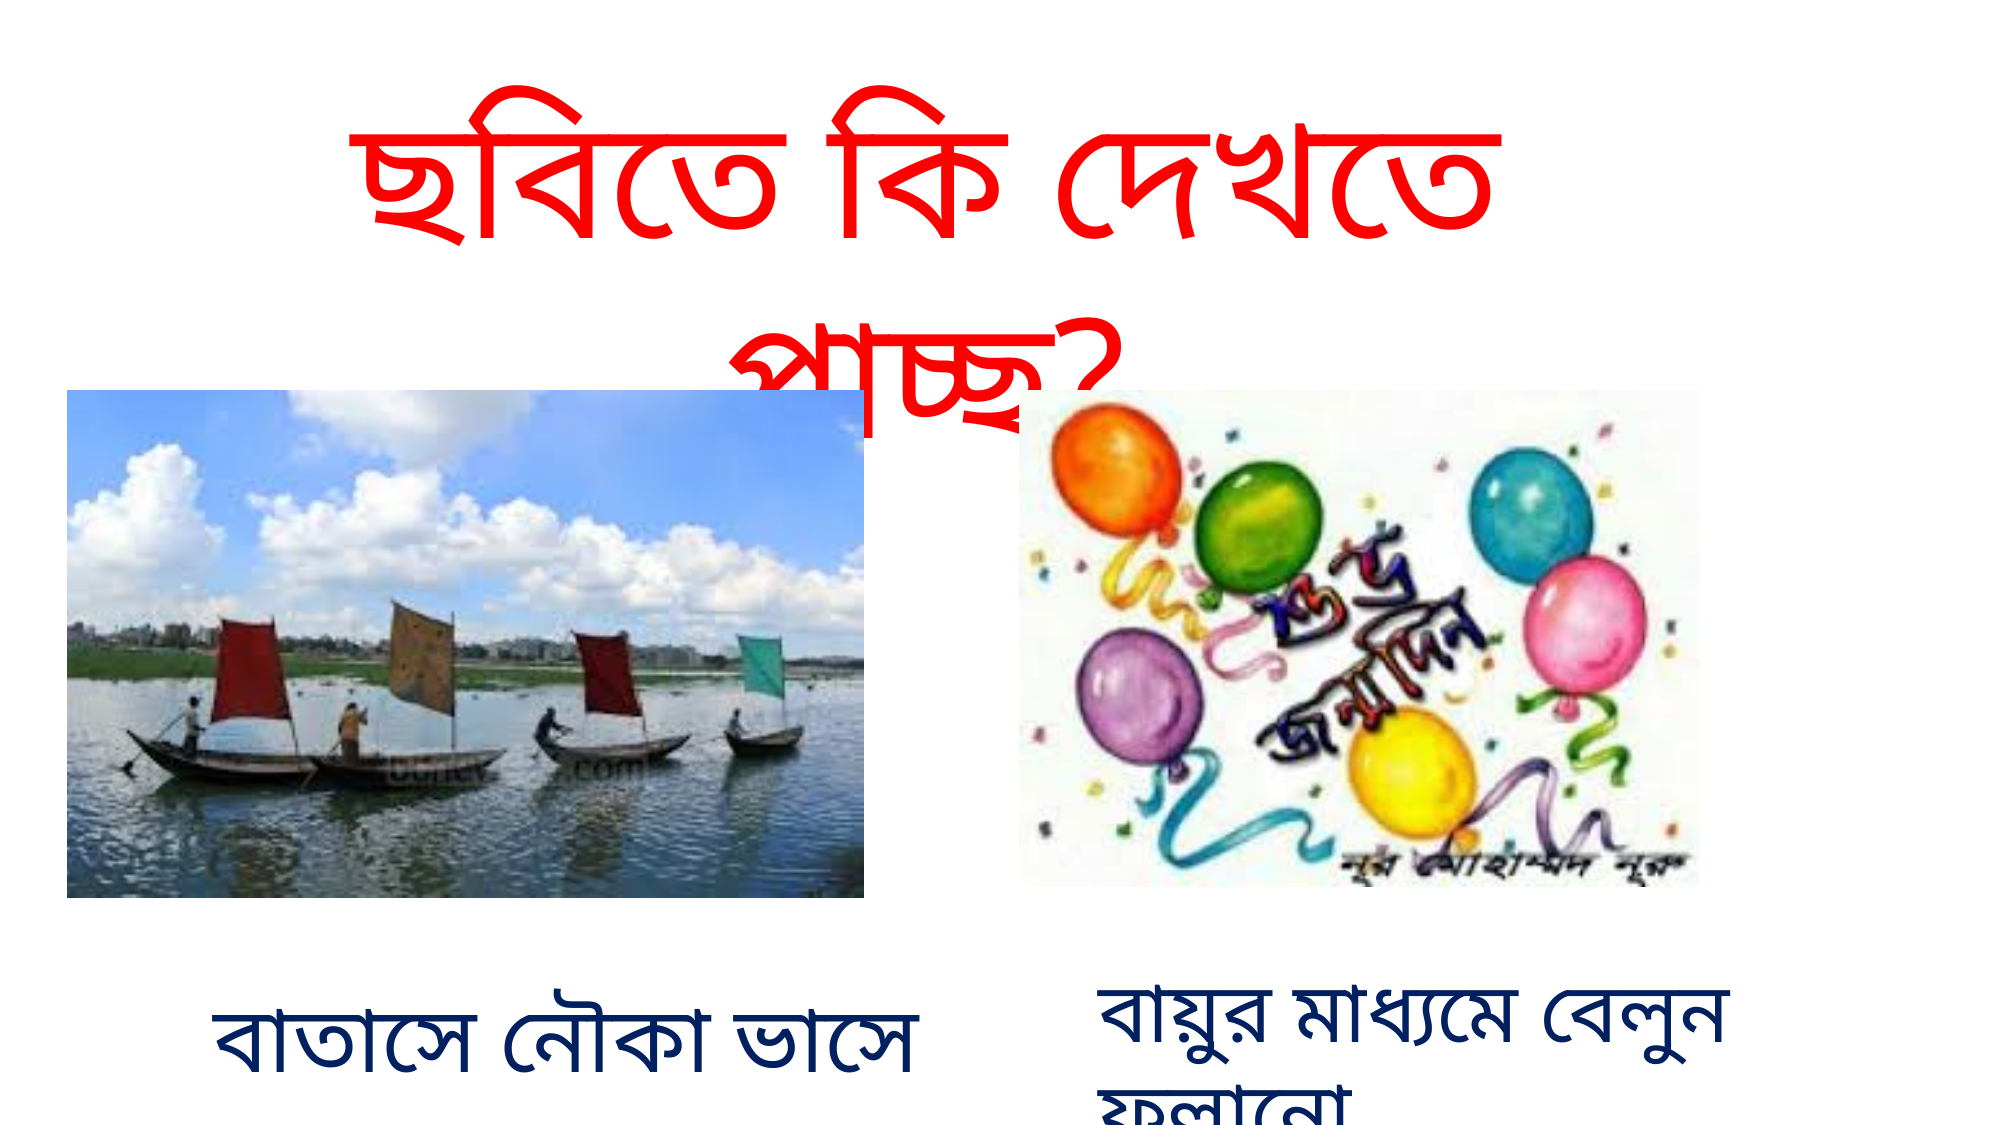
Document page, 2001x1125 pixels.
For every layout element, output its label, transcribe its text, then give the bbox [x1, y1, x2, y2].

text_box বায়ুর মাধ্যমে বেলুন ফুলানো [1083, 951, 1829, 1125]
picture [67, 390, 864, 898]
picture [1019, 390, 1700, 887]
text_box বাতাসে নৌকা ভাসে [199, 973, 941, 1099]
text_box ছবিতে কি দেখতে পাচ্ছ? [199, 64, 1653, 480]
